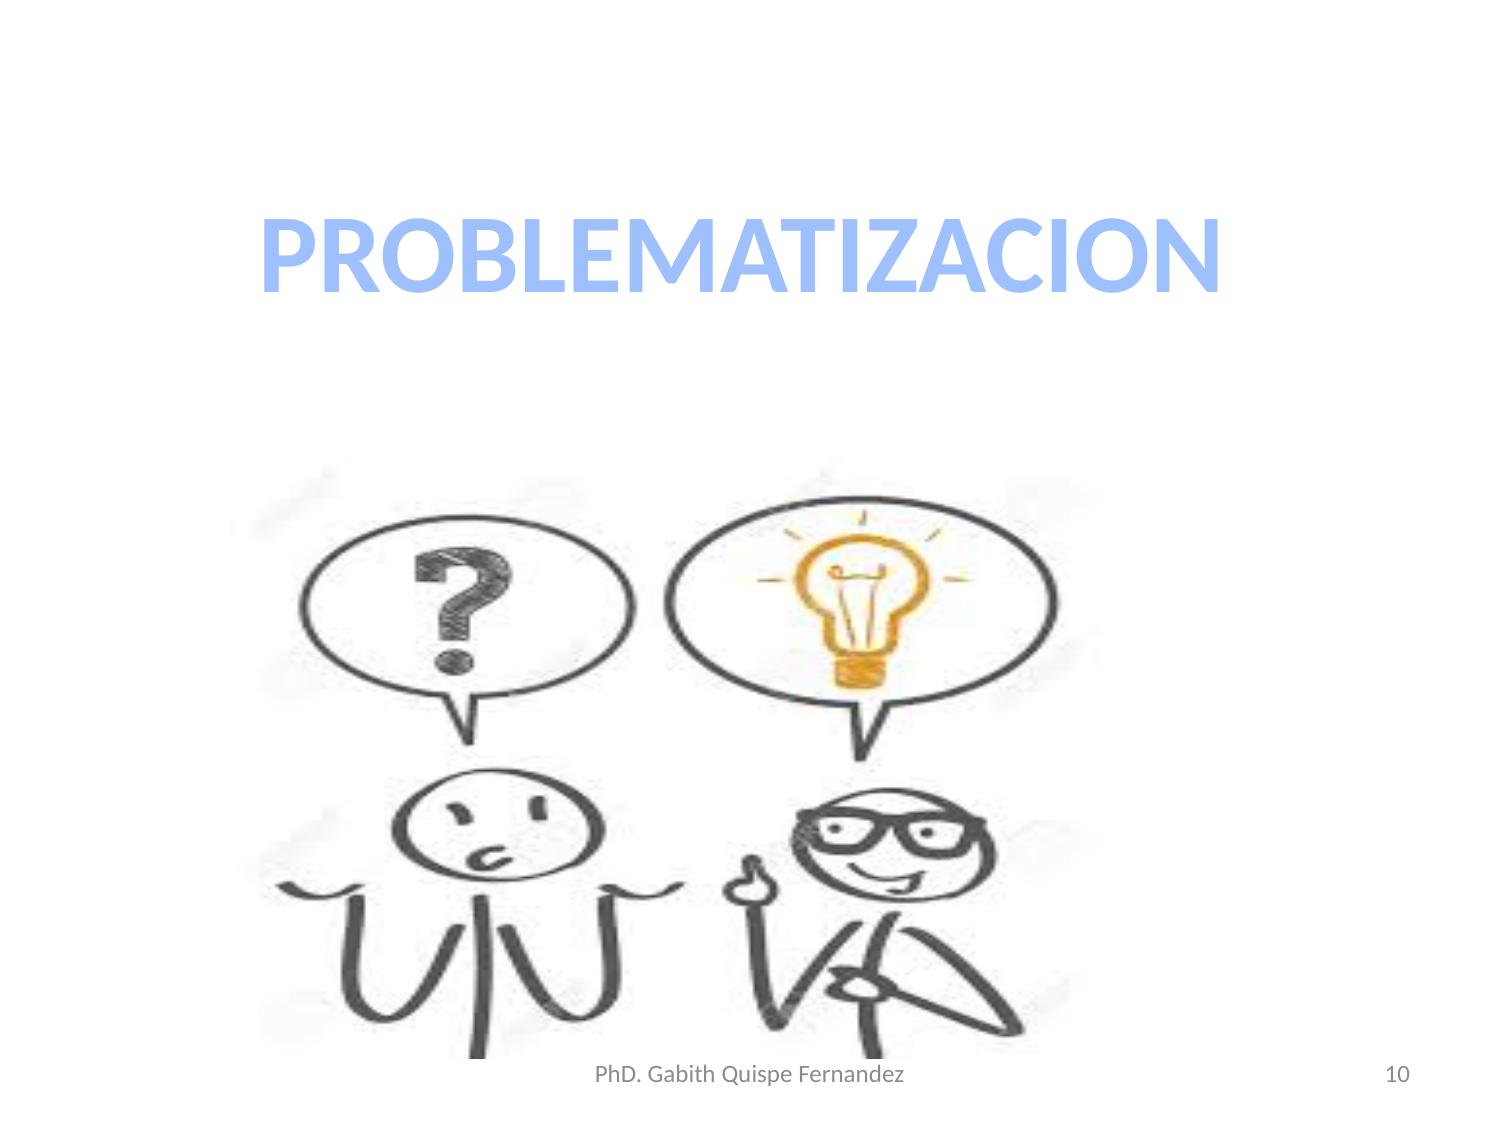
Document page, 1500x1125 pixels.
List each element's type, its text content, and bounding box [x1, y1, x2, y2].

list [229, 457, 1105, 1060]
text_box PROBLEMATIZACION [64, 172, 1471, 323]
slide_number 10 [1074, 1042, 1425, 1103]
footer PhD. Gabith Quispe Fernandez [512, 1067, 988, 1103]
